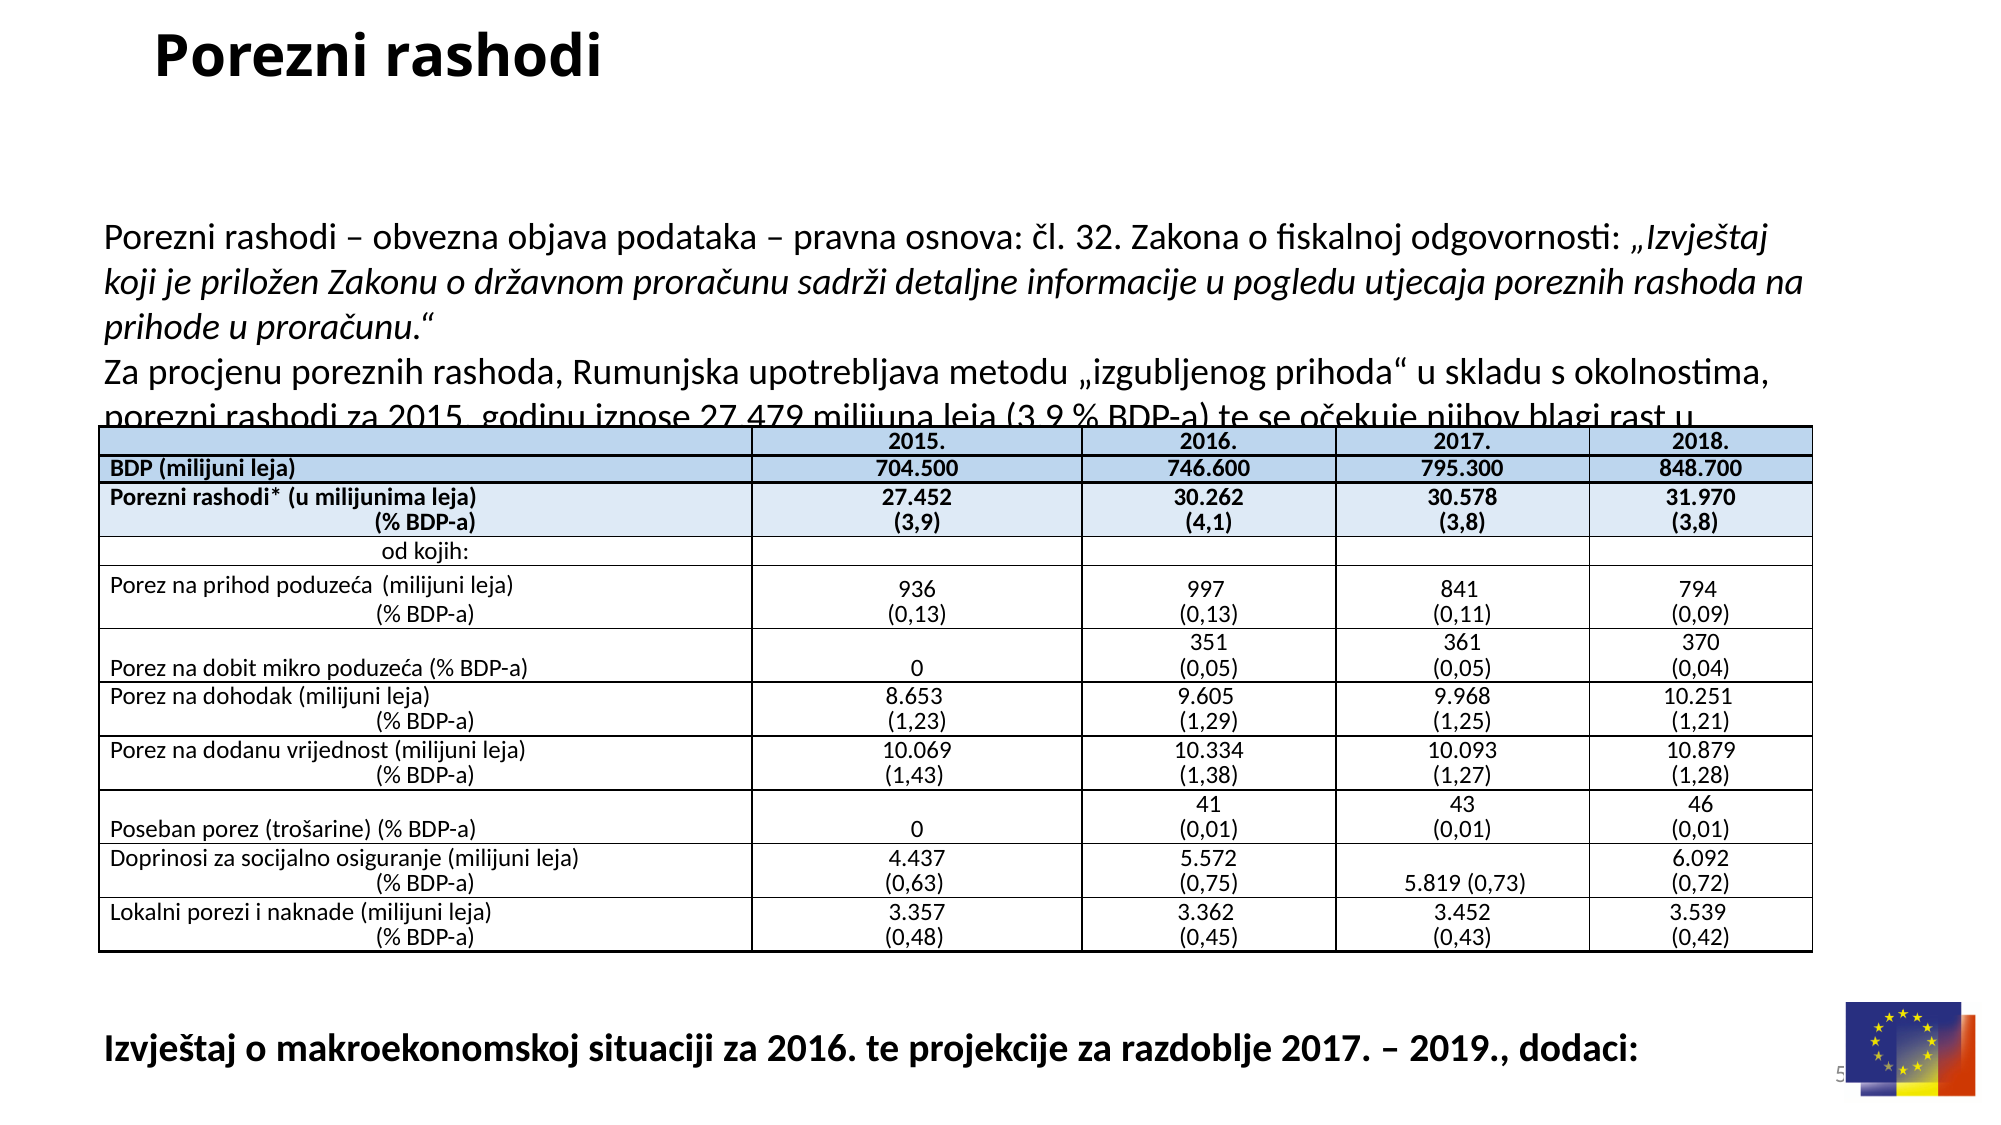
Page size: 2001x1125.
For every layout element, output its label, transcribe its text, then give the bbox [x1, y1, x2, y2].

table_cell 10.093 (1,27) [1337, 737, 1589, 789]
table_cell 3.362 (0,45) [1083, 898, 1335, 950]
table_cell 351 (0,05) [1083, 629, 1335, 681]
table_cell 30.578 (3,8) [1337, 484, 1589, 536]
table_cell [1337, 537, 1589, 565]
table_cell 27.452 (3,9) [753, 484, 1081, 536]
table_cell Porez na dobit mikro poduzeća (% BDP-a) [100, 629, 751, 681]
title Porezni rashodi [138, 19, 1864, 146]
table_cell 6.092 (0,72) [1590, 844, 1812, 897]
table_cell 370 (0,04) [1590, 629, 1812, 681]
table_cell 8.653 (1,23) [753, 683, 1081, 735]
slide_number 5 [1412, 1042, 1863, 1103]
table_cell 3.452 (0,43) [1337, 898, 1589, 950]
table_cell 936 (0,13) [753, 566, 1081, 628]
table_cell Porez na prihod poduzeća (milijuni leja) (% BDP-a) [100, 566, 751, 628]
table_cell 10.334 (1,38) [1083, 737, 1335, 789]
table_cell 46 (0,01) [1590, 791, 1812, 843]
table_cell 997 (0,13) [1083, 566, 1335, 628]
table_cell 841 (0,11) [1337, 566, 1589, 628]
table_cell Porez na dodanu vrijednost (milijuni leja) (% BDP-a) [100, 737, 751, 789]
table_cell 10.251 (1,21) [1590, 683, 1812, 735]
table_cell 10.879 (1,28) [1590, 737, 1812, 789]
table_cell 795.300 [1337, 457, 1589, 481]
table_cell 30.262 (4,1) [1083, 484, 1335, 536]
table_cell 4.437 (0,63) [753, 844, 1081, 897]
table_cell 5.572 (0,75) [1083, 844, 1335, 897]
table_header [100, 428, 751, 454]
table_cell Doprinosi za socijalno osiguranje (milijuni leja) (% BDP-a) [100, 844, 751, 897]
table_cell 0 [753, 629, 1081, 681]
table_cell [1590, 537, 1812, 565]
table_cell 41 (0,01) [1083, 791, 1335, 843]
table_cell 9.968 (1,25) [1337, 683, 1589, 735]
table_cell [1083, 537, 1335, 565]
table_cell 3.539 (0,42) [1590, 898, 1812, 950]
table_cell 10.069 (1,43) [753, 737, 1081, 789]
table_cell 43 (0,01) [1337, 791, 1589, 843]
table_cell 848.700 [1590, 457, 1812, 481]
picture [1844, 1002, 1982, 1103]
table_cell 746.600 [1083, 457, 1335, 481]
table_header 2015. [753, 428, 1081, 454]
table_cell 31.970 (3,8) [1590, 484, 1812, 536]
table_cell 3.357 (0,48) [753, 898, 1081, 950]
table_cell Porezni rashodi* (u milijunima leja) (% BDP-a) [100, 484, 751, 536]
list Porezni rashodi – obvezna objava podataka – pravna osnova: čl. 32. Zakona o fiskalnoj odgovornosti: „Izvještaj koji je priložen Zakonu o državnom proračunu sadrži detaljne informacije u pogledu utjecaja poreznih rashoda na prihode u proračunu.“ Za procjenu poreznih rashoda, Rumunjska upotrebljava metodu „izgubljenog prihoda“ u skladu s okolnostima, porezni rashodi za 2015. godinu iznose 27.479 milijuna leja (3,9 % BDP-a) te se očekuje njihov blagi rast u razdoblju 2016. -2018. Rashodi vezani uz PDV imaju najviši udio u ukupnim poreznim rashodima. Izvještaj o makroekonomskoj situaciji za 2016. te projekcije za razdoblje 2017. – 2019., dodaci: [89, 204, 1839, 1110]
table_cell Poseban porez (trošarine) (% BDP-a) [100, 791, 751, 843]
table_header 2016. [1083, 428, 1335, 454]
table_cell [753, 537, 1081, 565]
table_cell 0 [753, 791, 1081, 843]
table_cell 794 (0,09) [1590, 566, 1812, 628]
table_cell Porez na dohodak (milijuni leja) (% BDP-a) [100, 683, 751, 735]
table_header 2018. [1590, 428, 1812, 454]
table_header 2017. [1337, 428, 1589, 454]
table_cell od kojih: [100, 537, 751, 565]
table_cell 5.819 (0,73) [1337, 844, 1589, 897]
table_cell Lokalni porezi i naknade (milijuni leja) (% BDP-a) [100, 898, 751, 950]
table_cell 361 (0,05) [1337, 629, 1589, 681]
table_cell BDP (milijuni leja) [100, 457, 751, 481]
table_cell 704.500 [753, 457, 1081, 481]
table_cell 9.605 (1,29) [1083, 683, 1335, 735]
